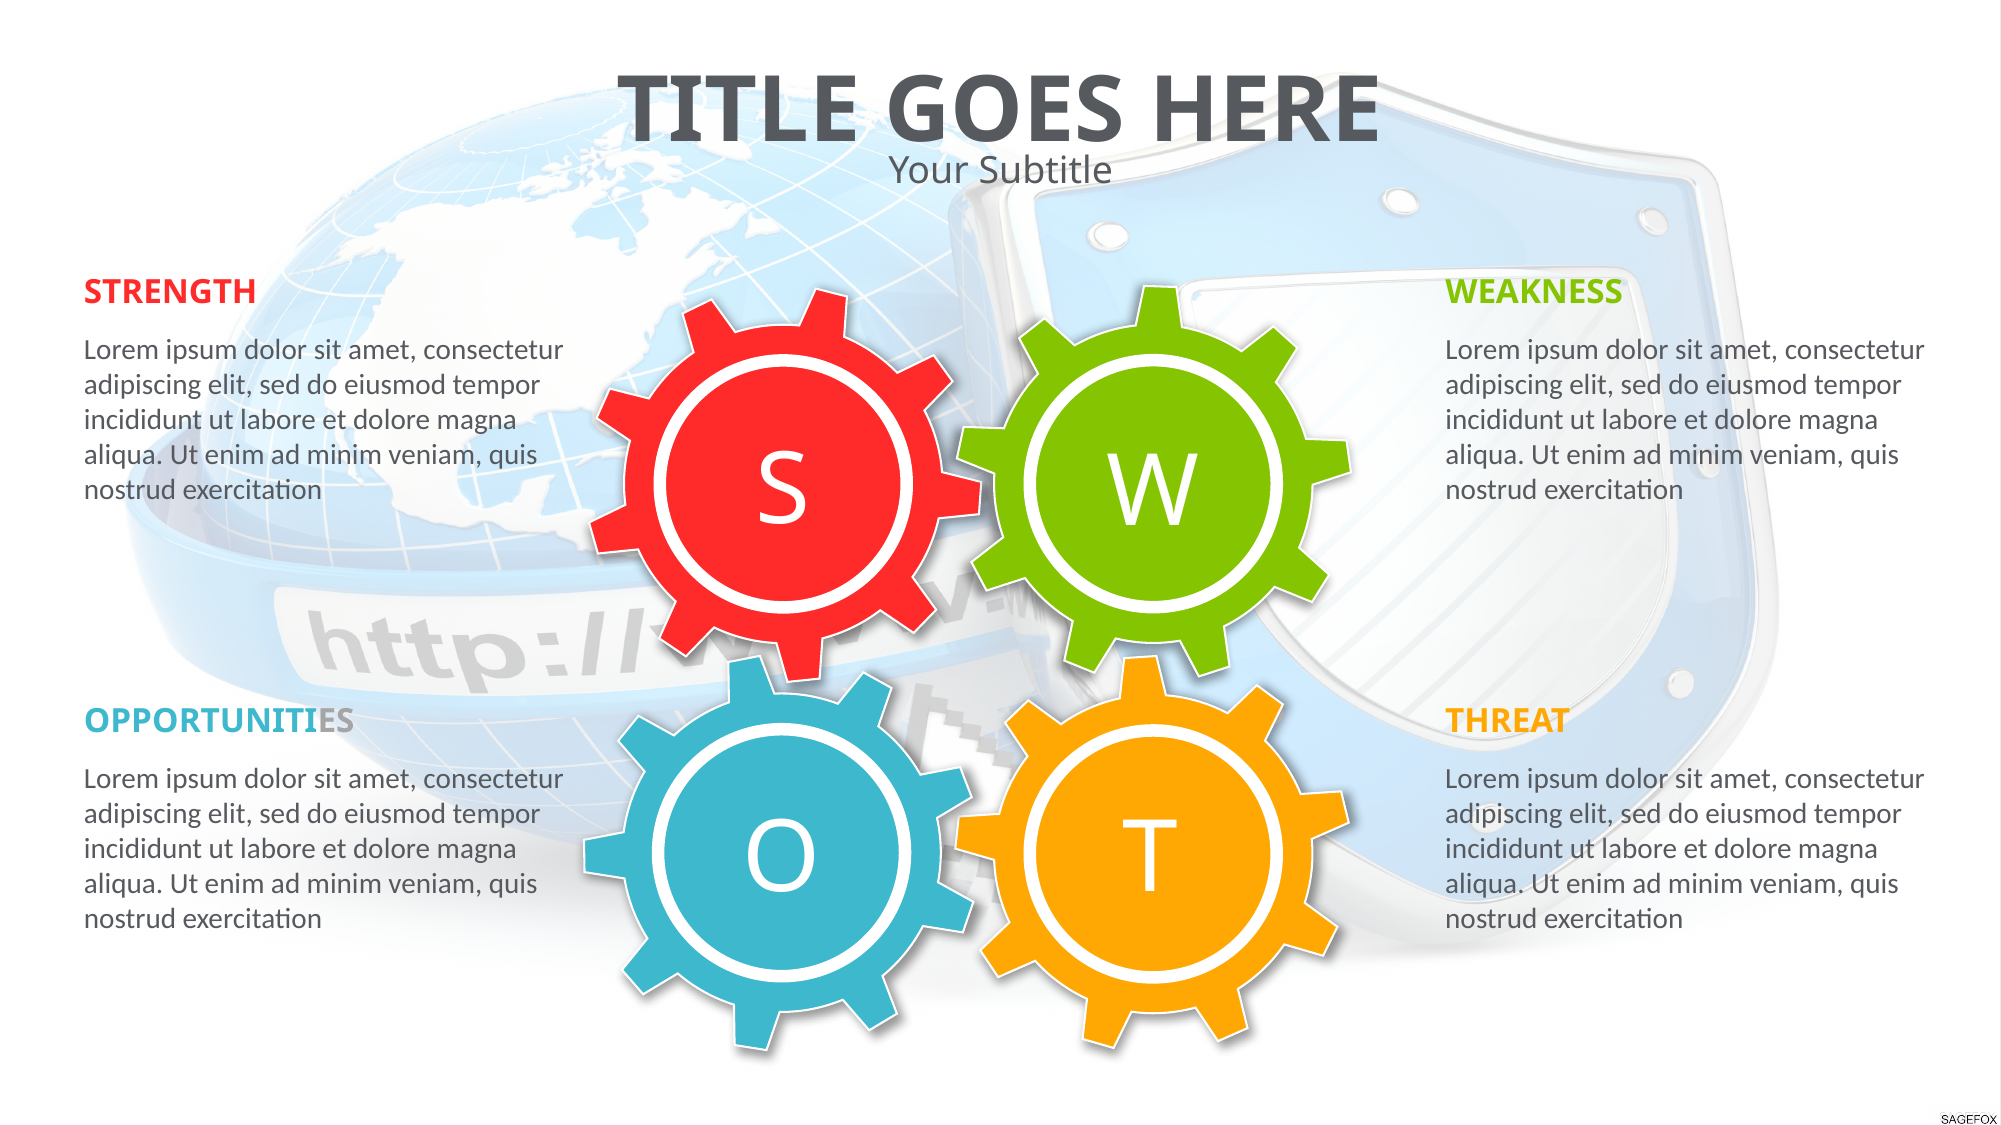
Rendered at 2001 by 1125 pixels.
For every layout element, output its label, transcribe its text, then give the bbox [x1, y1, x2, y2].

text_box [548, 42, 1452, 199]
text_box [582, 653, 981, 1052]
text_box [584, 284, 954, 653]
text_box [954, 284, 1353, 654]
picture [1938, 1114, 1999, 1125]
text_box STRENGTH Lorem ipsum dolor sit amet, consectetur adipiscing elit, sed do eiusmod tempor incididunt ut labore et dolore magna aliqua. Ut enim ad minim veniam, quis nostrud exercitation [83, 270, 579, 506]
text_box WEAKNESS Lorem ipsum dolor sit amet, consectetur adipiscing elit, sed do eiusmod tempor incididunt ut labore et dolore magna aliqua. Ut enim ad minim veniam, quis nostrud exercitation [1445, 270, 1941, 506]
text_box THREAT Lorem ipsum dolor sit amet, consectetur adipiscing elit, sed do eiusmod tempor incididunt ut labore et dolore magna aliqua. Ut enim ad minim veniam, quis nostrud exercitation [1445, 699, 1941, 935]
text_box OPPORTUNITIES Lorem ipsum dolor sit amet, consectetur adipiscing elit, sed do eiusmod tempor incididunt ut labore et dolore magna aliqua. Ut enim ad minim veniam, quis nostrud exercitation [83, 699, 579, 935]
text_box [954, 654, 1353, 1054]
